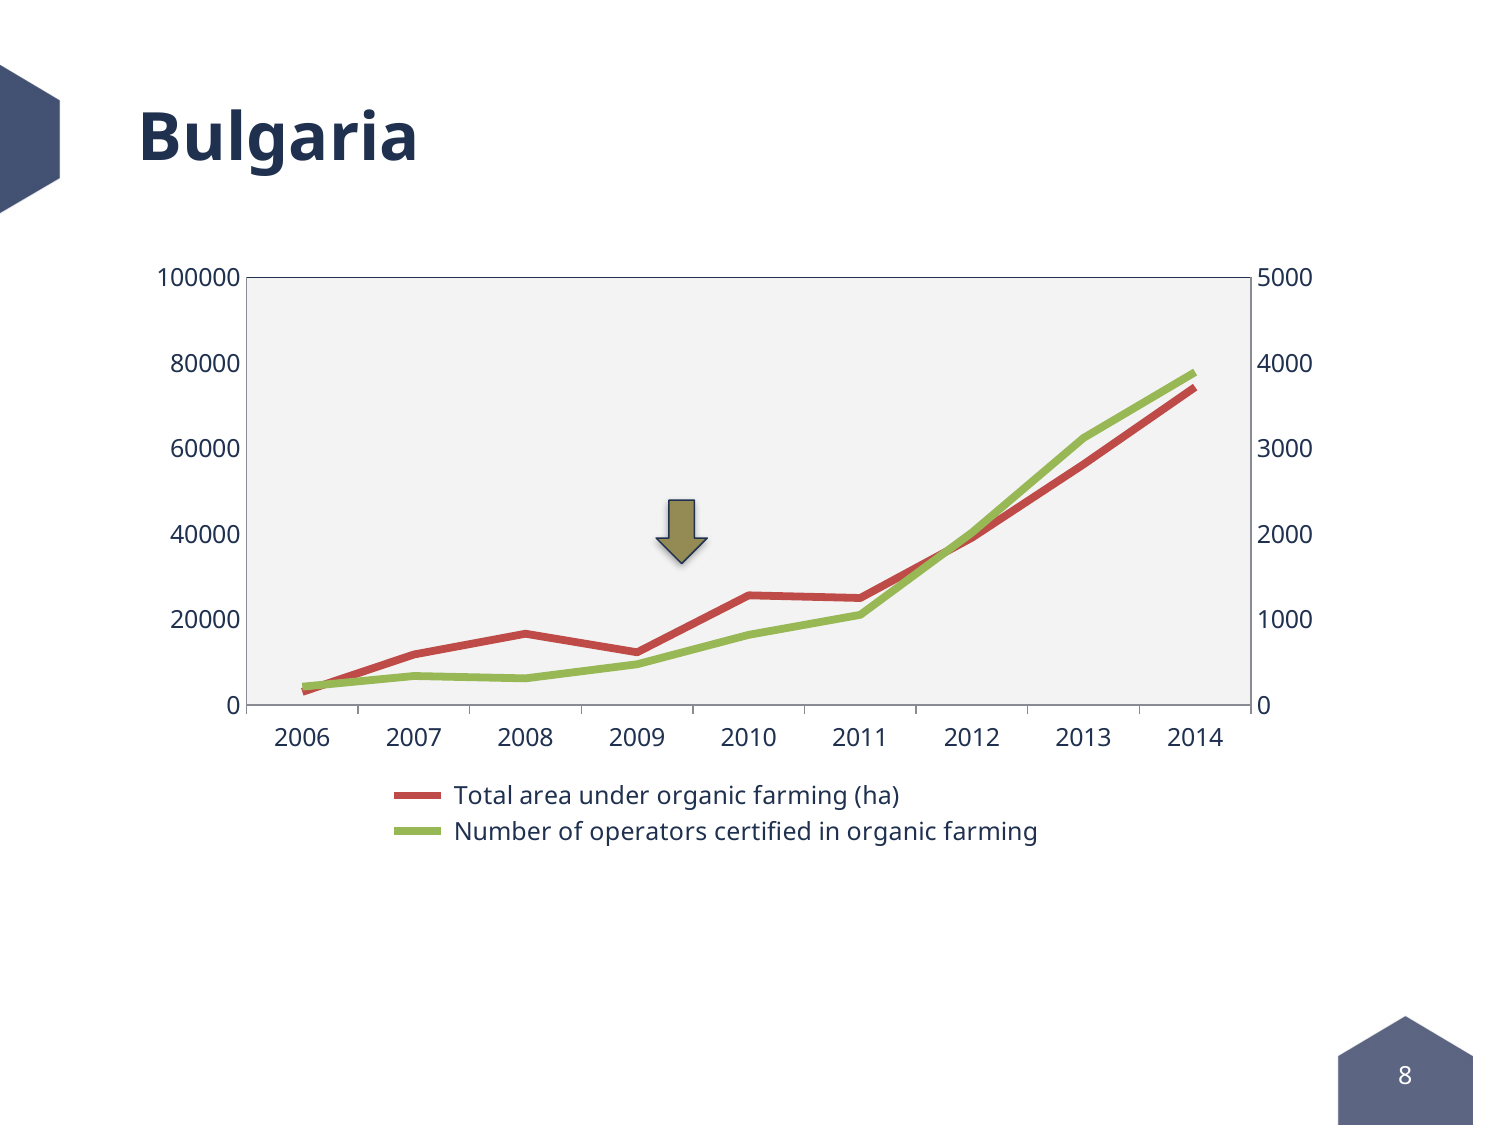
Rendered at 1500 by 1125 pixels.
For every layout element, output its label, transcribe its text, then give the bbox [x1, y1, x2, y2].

chart [144, 246, 1317, 865]
title Bulgaria [122, 40, 1378, 228]
picture [0, 0, 1500, 1125]
slide_number 8 [1340, 1046, 1428, 1107]
